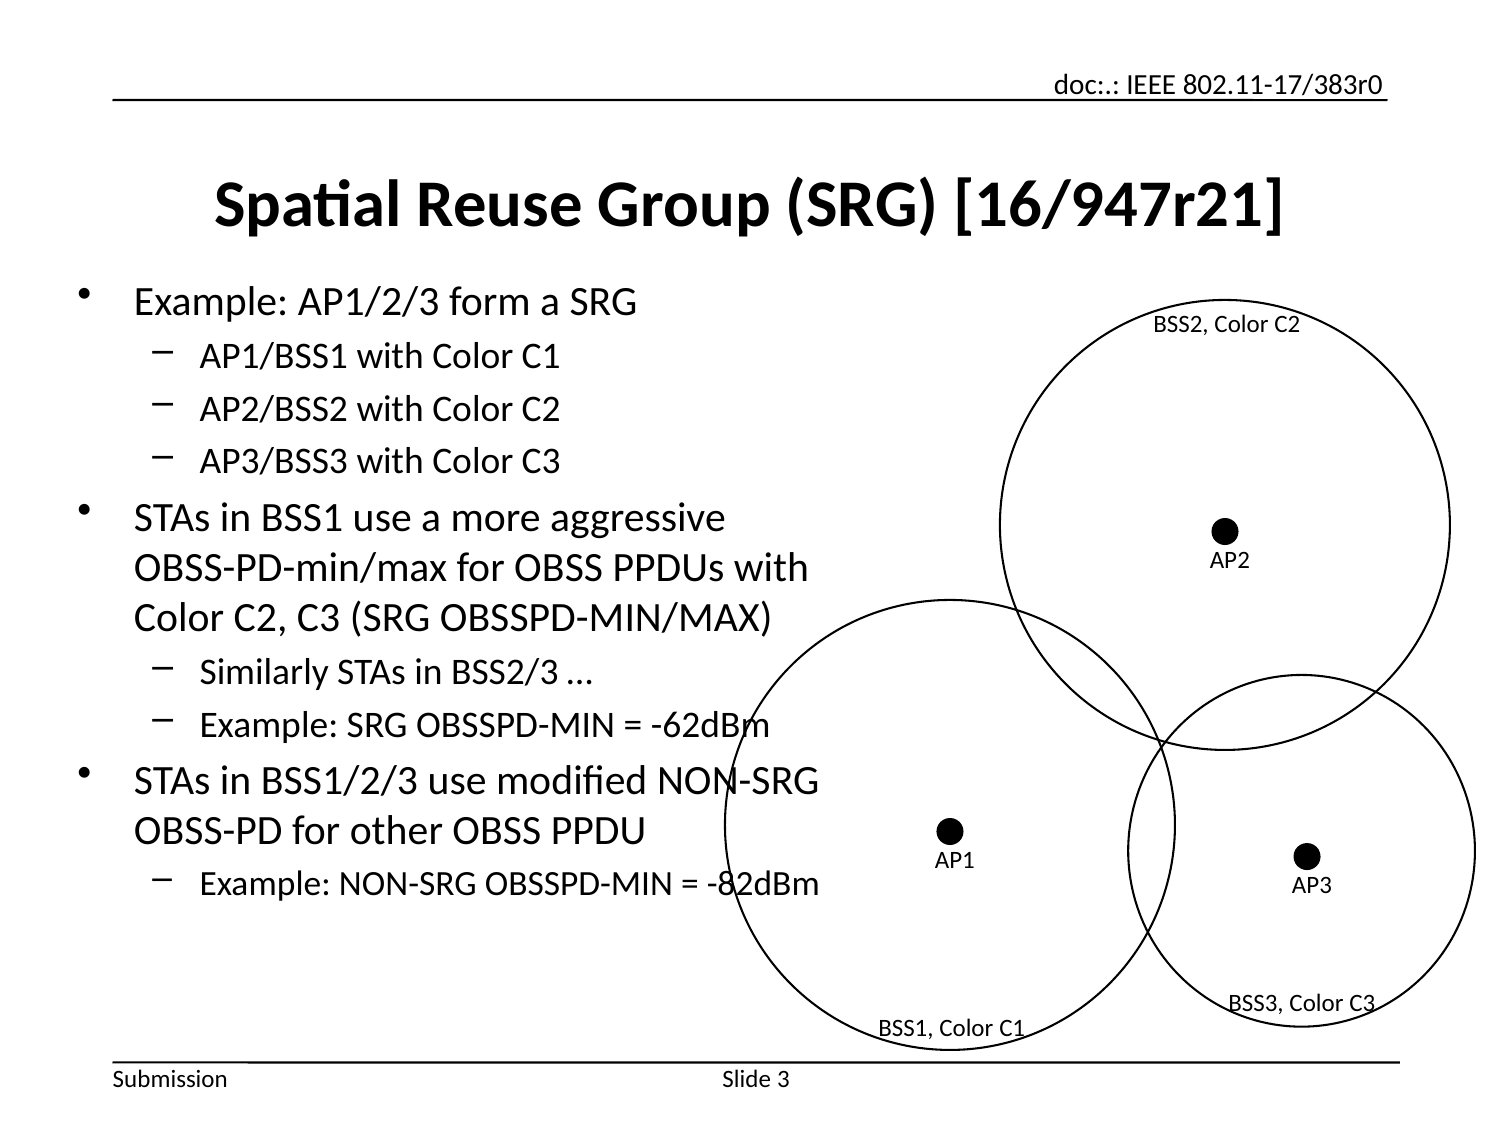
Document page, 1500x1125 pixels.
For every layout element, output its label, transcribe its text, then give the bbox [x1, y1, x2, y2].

slide_number Slide 3 [712, 1061, 800, 1093]
title Spatial Reuse Group (SRG) [16/947r21] [112, 112, 1388, 288]
list Example: AP1/2/3 form a SRG AP1/BSS1 with Color C1 AP2/BSS2 with Color C2 AP3/BSS3 with Color C3 STAs in BSS1 use a more aggressive OBSS-PD-min/max for OBSS PPDUs with Color C2, C3 (SRG OBSSPD-MIN/MAX) Similarly STAs in BSS2/3 … Example: SRG OBSSPD-MIN = -62dBm STAs in BSS1/2/3 use modified NON-SRG OBSS-PD for other OBSS PPDU Example: NON-SRG OBSSPD-MIN = -82dBm [62, 265, 845, 1063]
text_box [999, 299, 1451, 673]
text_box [1127, 674, 1476, 1027]
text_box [724, 599, 1176, 1051]
